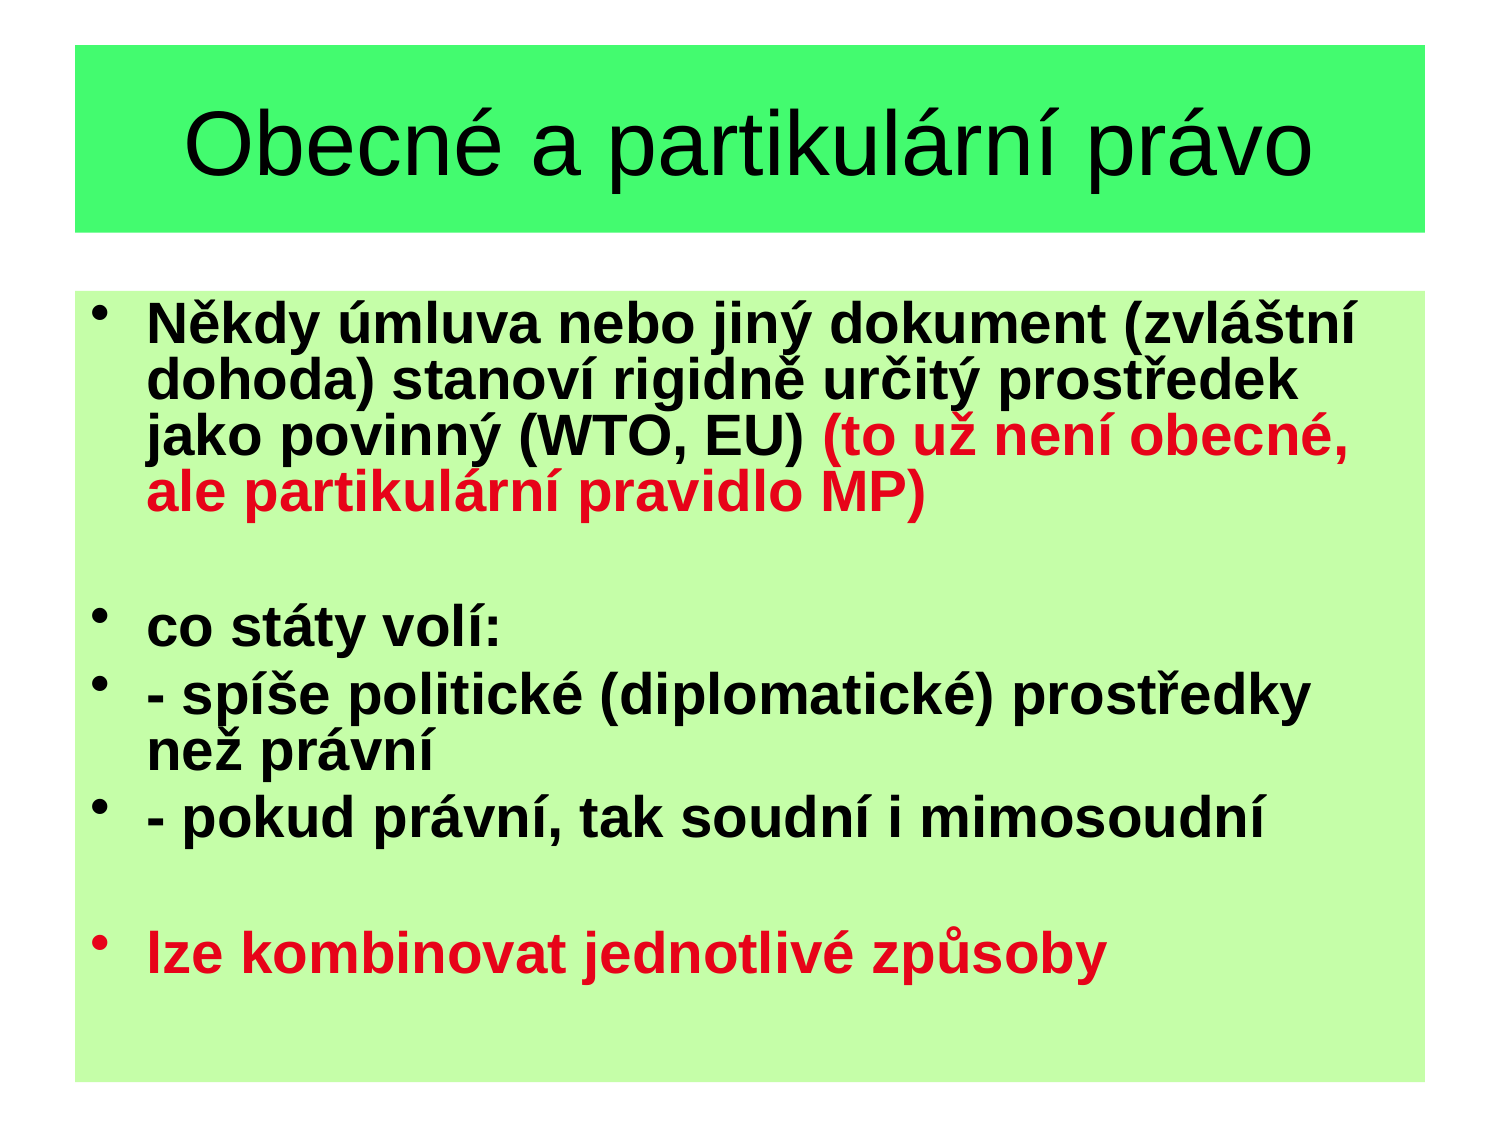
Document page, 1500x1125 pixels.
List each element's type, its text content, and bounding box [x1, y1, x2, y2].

list Někdy úmluva nebo jiný dokument (zvláštní dohoda) stanoví rigidně určitý prostředek jako povinný (WTO, EU) (to už není obecné, ale partikulární pravidlo MP) co státy volí: - spíše politické (diplomatické) prostředky než právní - pokud právní, tak soudní i mimosoudní lze kombinovat jednotlivé způsoby [75, 290, 1425, 1083]
title Obecné a partikulární právo [75, 45, 1425, 233]
